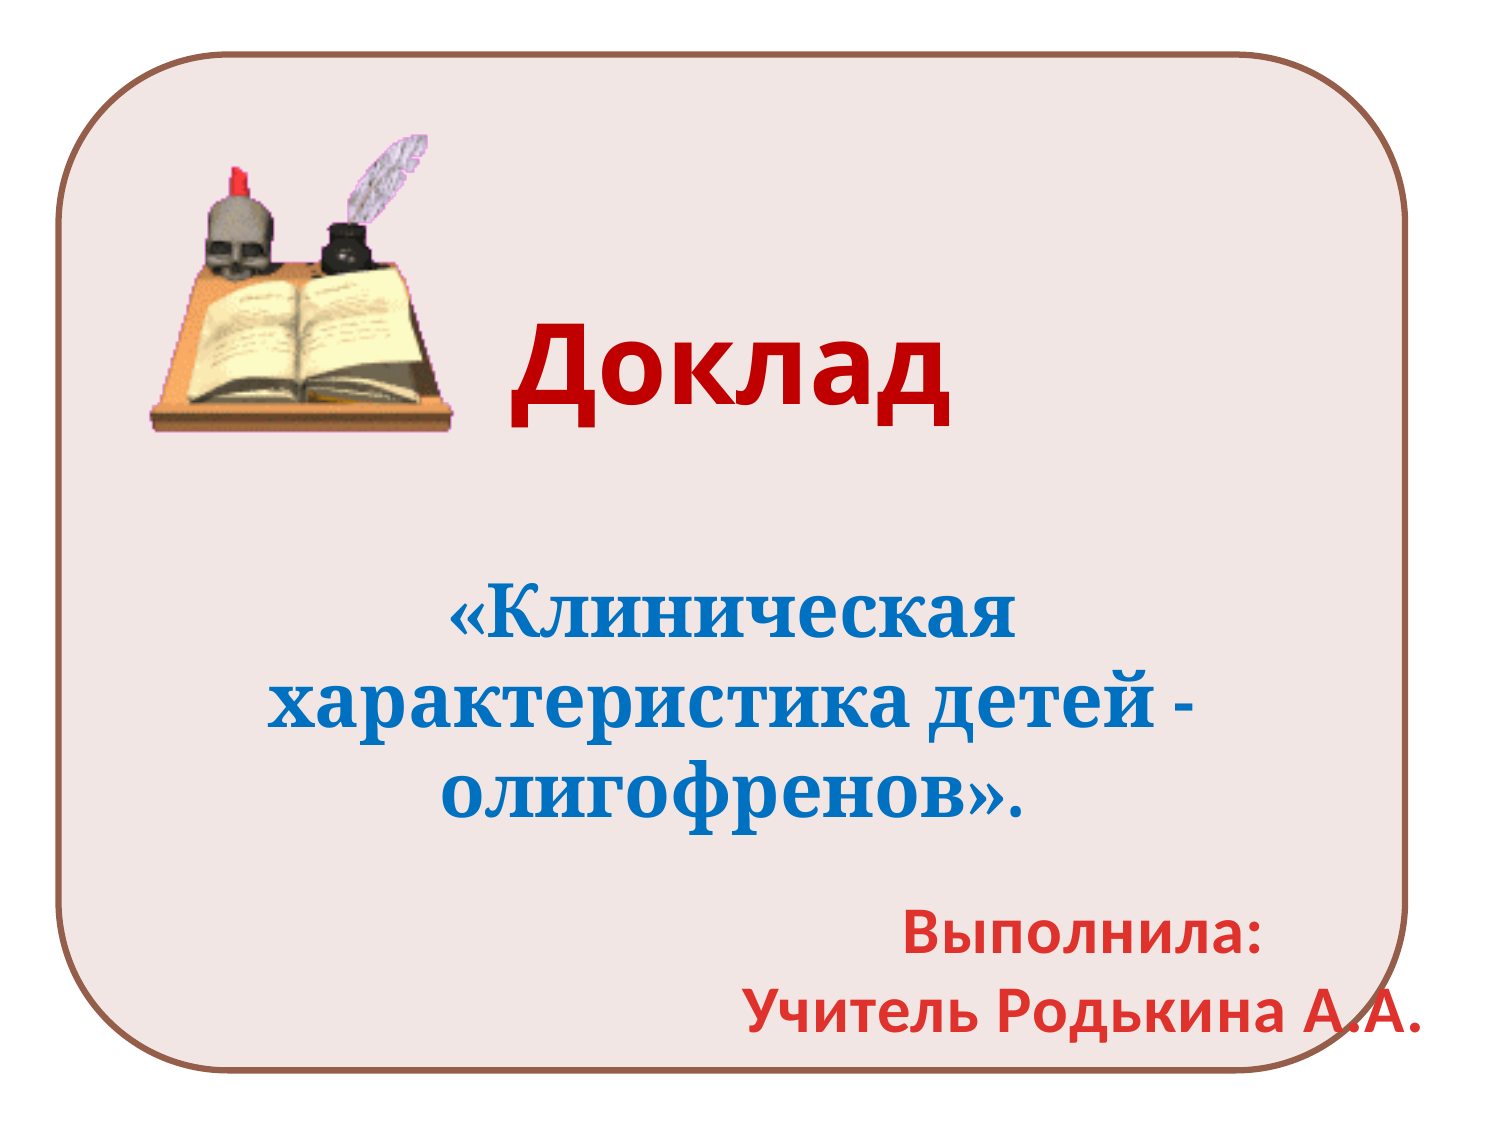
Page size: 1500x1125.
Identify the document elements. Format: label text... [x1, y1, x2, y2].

text_box Доклад «Клиническая характеристика детей - олигофренов». [58, 54, 1406, 1071]
text_box Выполнила: Учитель Родькина А.А. [727, 878, 1441, 1054]
picture [140, 128, 458, 446]
